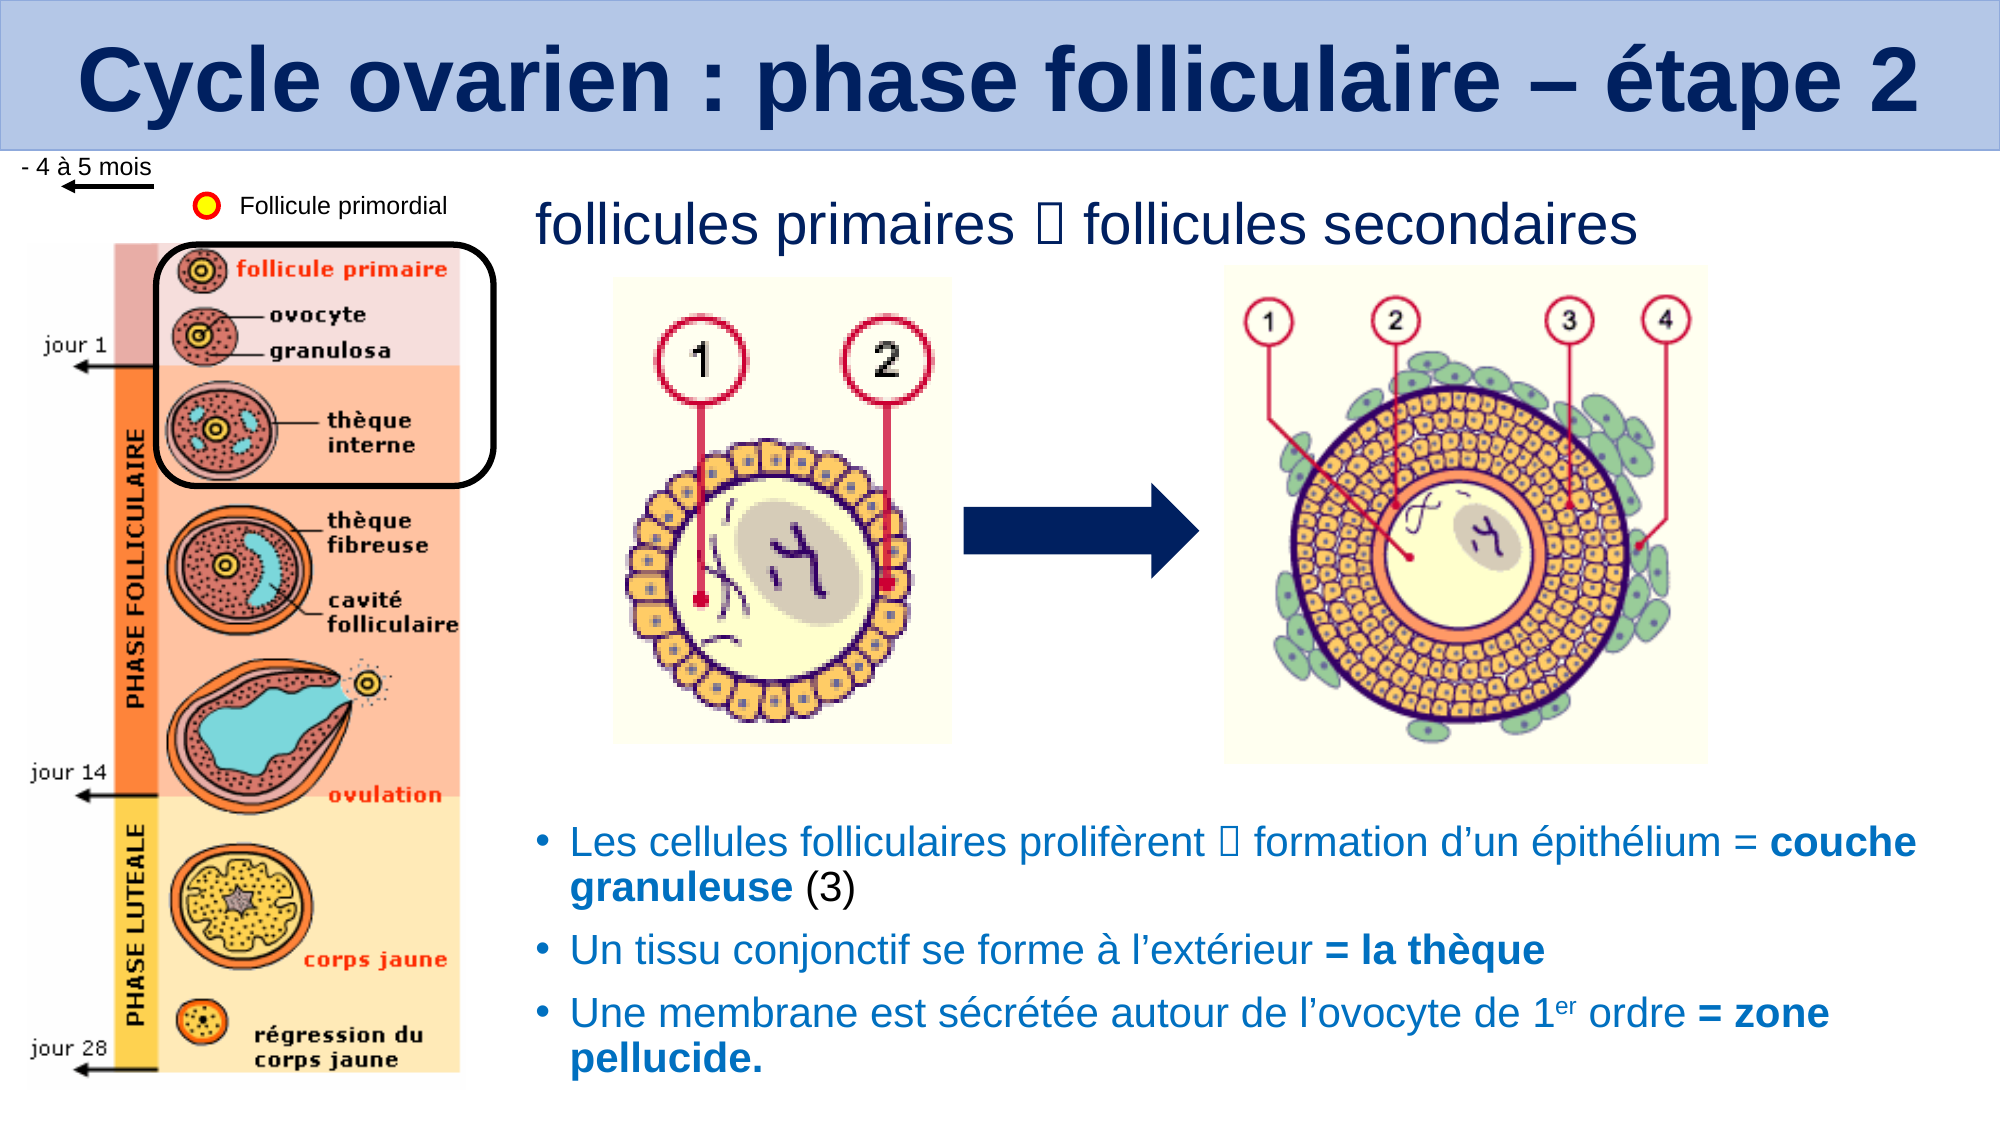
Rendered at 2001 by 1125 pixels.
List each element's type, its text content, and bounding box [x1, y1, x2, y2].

text_box Cycle ovarien : phase folliculaire – étape 2 [0, 0, 2000, 151]
picture [1224, 265, 1708, 764]
picture [613, 277, 952, 744]
picture [27, 243, 466, 1090]
text_box [963, 482, 1200, 579]
text_box [193, 205, 220, 219]
text_box Follicule primordial [224, 185, 466, 243]
text_box [466, 245, 495, 485]
list follicules primaires  follicules secondaires [520, 186, 1876, 278]
text_box - 4 à 5 mois [6, 146, 247, 205]
text_box Les cellules folliculaires prolifèrent  formation d’un épithélium = couche granuleuse (3) Un tissu conjonctif se forme à l’extérieur = la thèque Une membrane est sécrétée autour de l’ovocyte de 1er ordre = zone pellucide. [520, 812, 1973, 1090]
